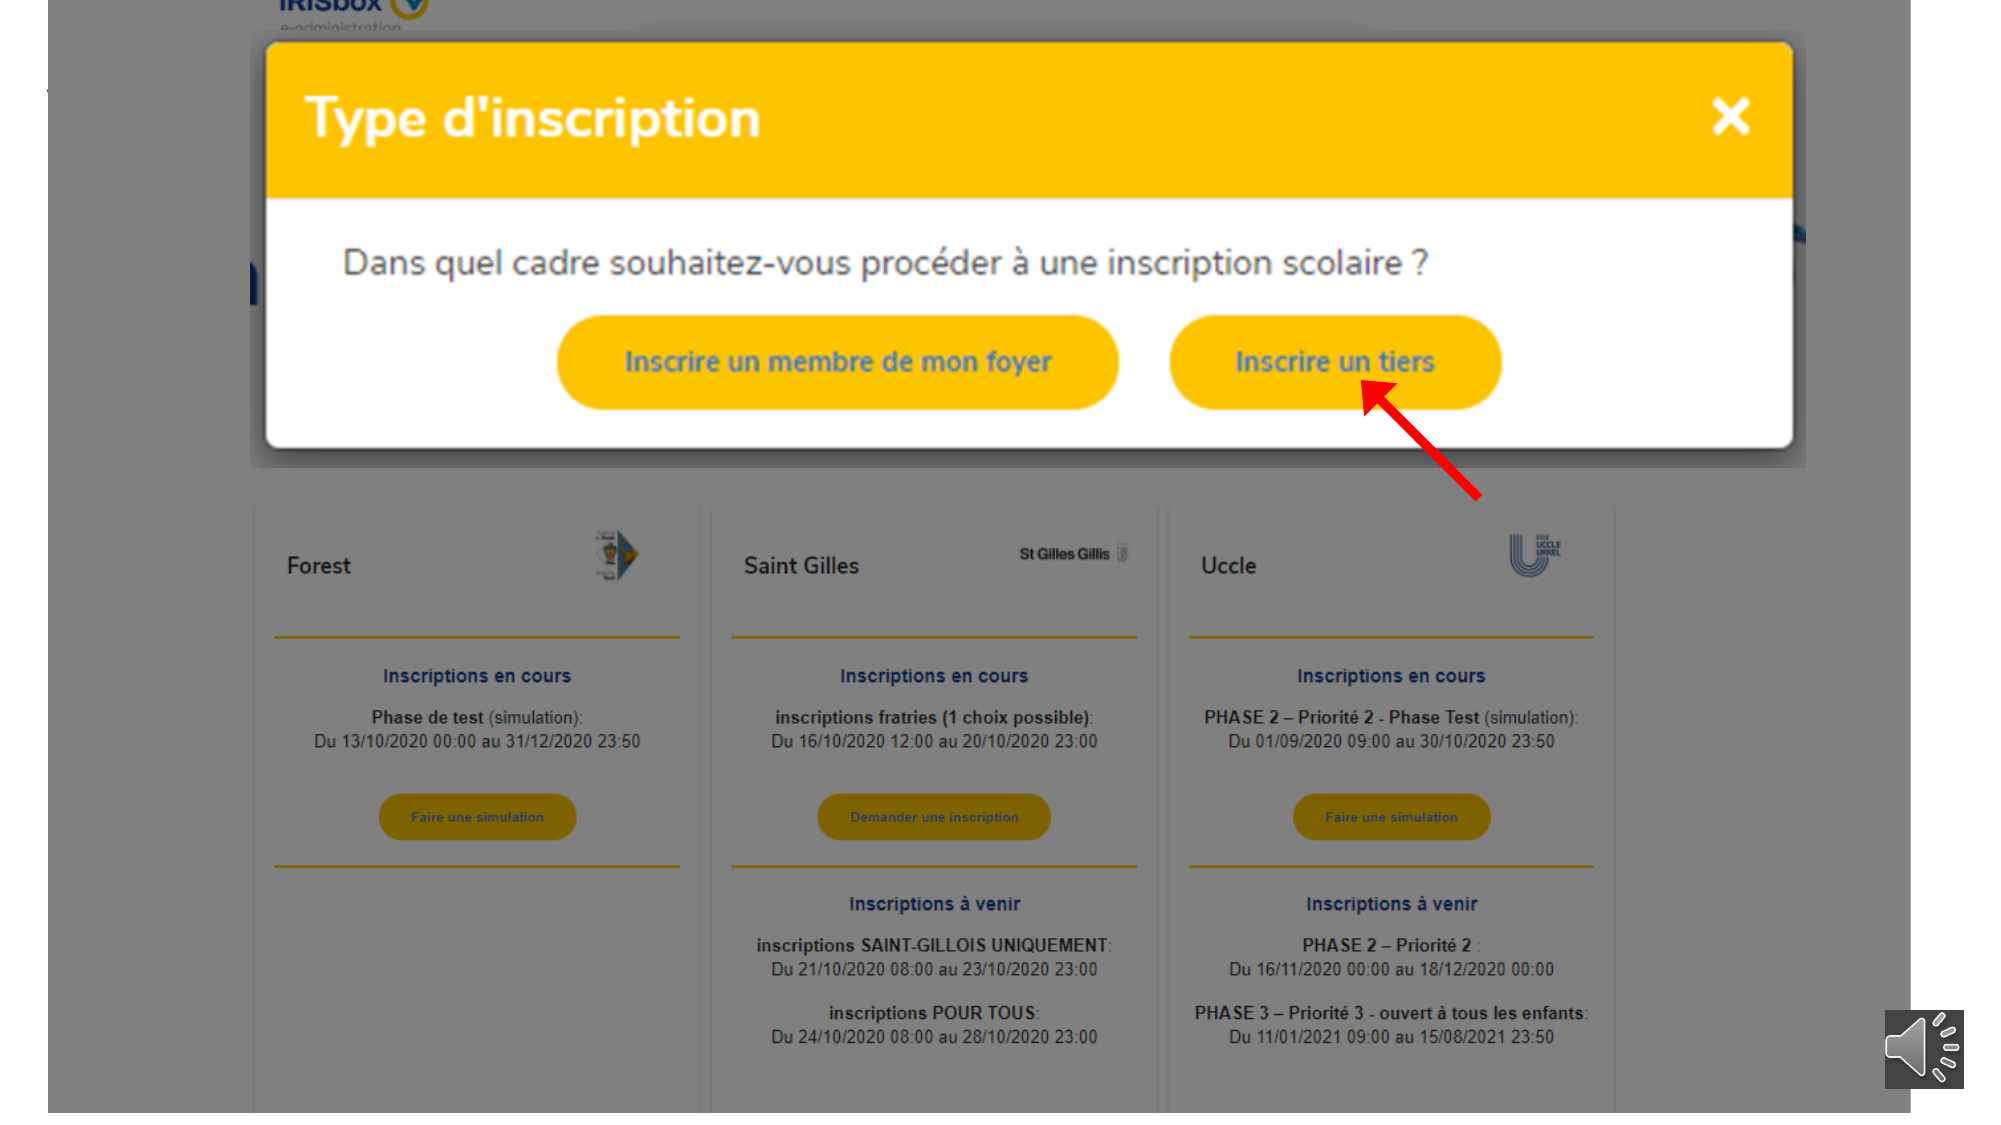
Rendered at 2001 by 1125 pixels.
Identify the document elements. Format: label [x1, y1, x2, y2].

picture [47, 0, 1965, 1113]
text_box [1360, 379, 1479, 499]
